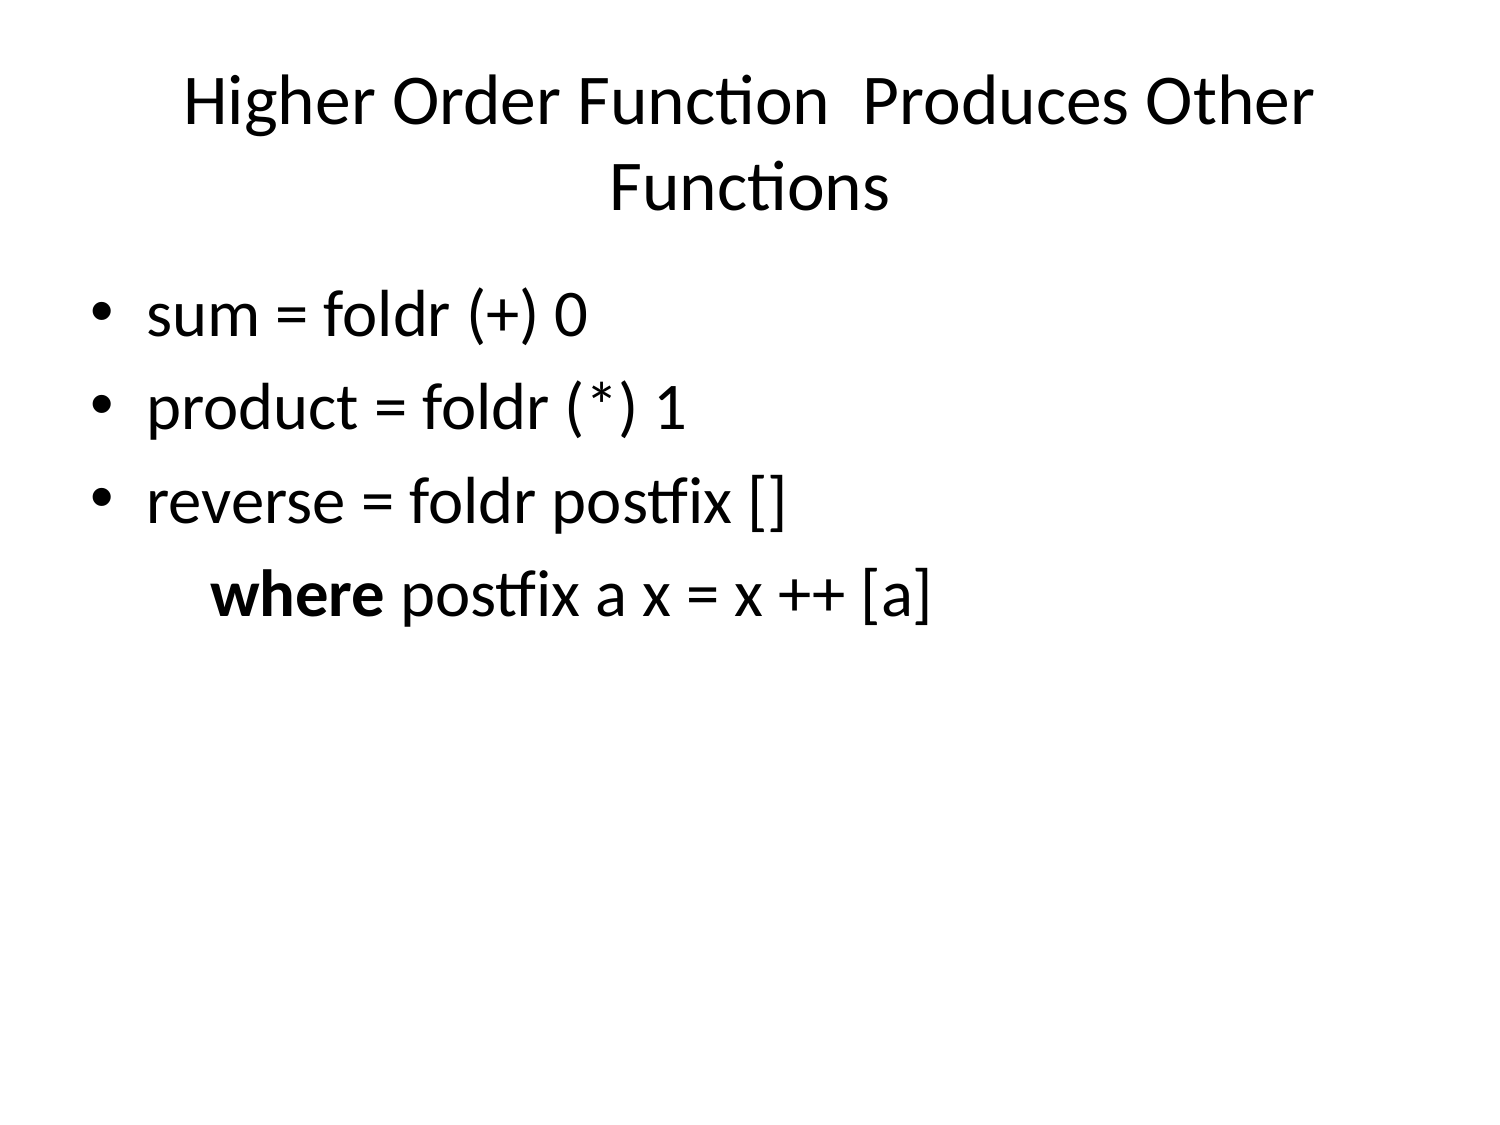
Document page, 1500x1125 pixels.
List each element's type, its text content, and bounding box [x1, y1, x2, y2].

title Higher Order Function Produces Other Functions [75, 45, 1425, 233]
list sum = foldr (+) 0 product = foldr (*) 1 reverse = foldr postfix [] where postfix a x = x ++ [a] [75, 262, 1425, 1005]
